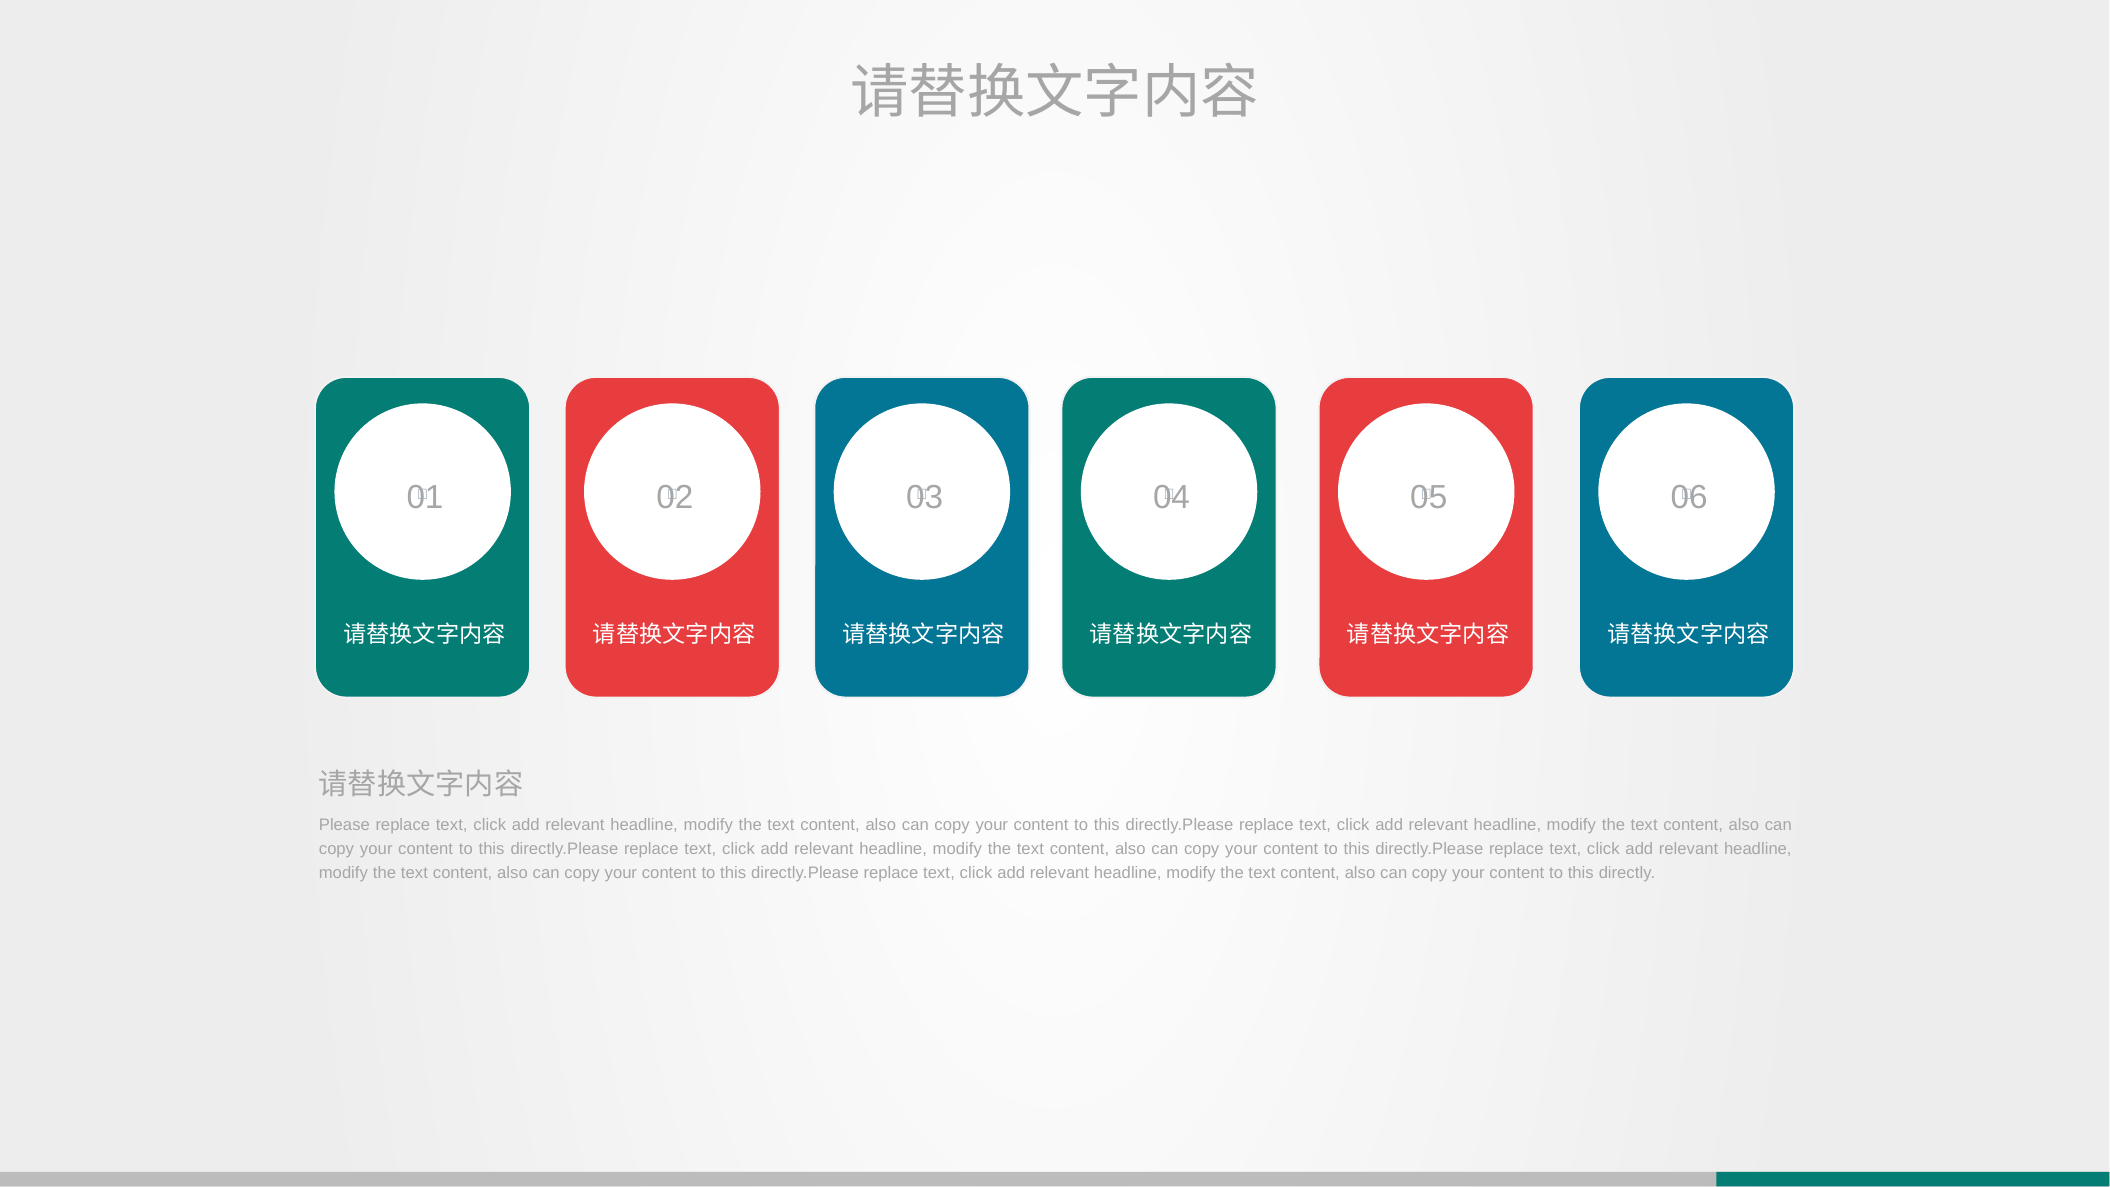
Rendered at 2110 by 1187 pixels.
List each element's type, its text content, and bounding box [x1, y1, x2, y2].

text_box 请替换文字内容 [318, 751, 630, 808]
text_box 请替换文字内容 [1582, 602, 1795, 659]
text_box [313, 375, 532, 699]
text_box [1060, 375, 1278, 699]
text_box [1577, 375, 1796, 699]
text_box  [1597, 402, 1776, 581]
text_box 请替换文字内容 [1065, 602, 1277, 659]
text_box 02 [606, 437, 743, 546]
text_box 请替换文字内容 [318, 602, 531, 659]
text_box  [1336, 402, 1516, 581]
text_box 06 [1620, 437, 1758, 546]
text_box 04 [1103, 437, 1240, 546]
text_box 请替换文字内容 [820, 32, 1289, 124]
text_box  [333, 402, 512, 581]
text_box  [832, 402, 1012, 581]
text_box 03 [856, 437, 993, 546]
text_box 请替换文字内容 [1322, 602, 1534, 659]
text_box 请替换文字内容 [568, 602, 780, 659]
text_box [1317, 375, 1535, 699]
picture [0, 0, 2110, 1171]
text_box 请替换文字内容 [817, 602, 1030, 659]
text_box  [1079, 402, 1259, 581]
text_box 01 [356, 437, 494, 546]
text_box 05 [1360, 437, 1497, 546]
text_box  [583, 402, 762, 581]
text_box Please replace text, click add relevant headline, modify the text content, also can copy your content to this directly.Please replace text, click add relevant headline, modify the text content, also can copy your content to this directly.Please replace text, click add relevant headline, modify the text content, also can copy your content to this directly.Please replace text, click add relevant headline, modify the text content, also can copy your content to this directly.Please replace text, click add relevant headline, modify the text content, also can copy your content to this directly. [318, 810, 1795, 946]
text_box [813, 375, 1031, 699]
text_box [563, 375, 781, 699]
